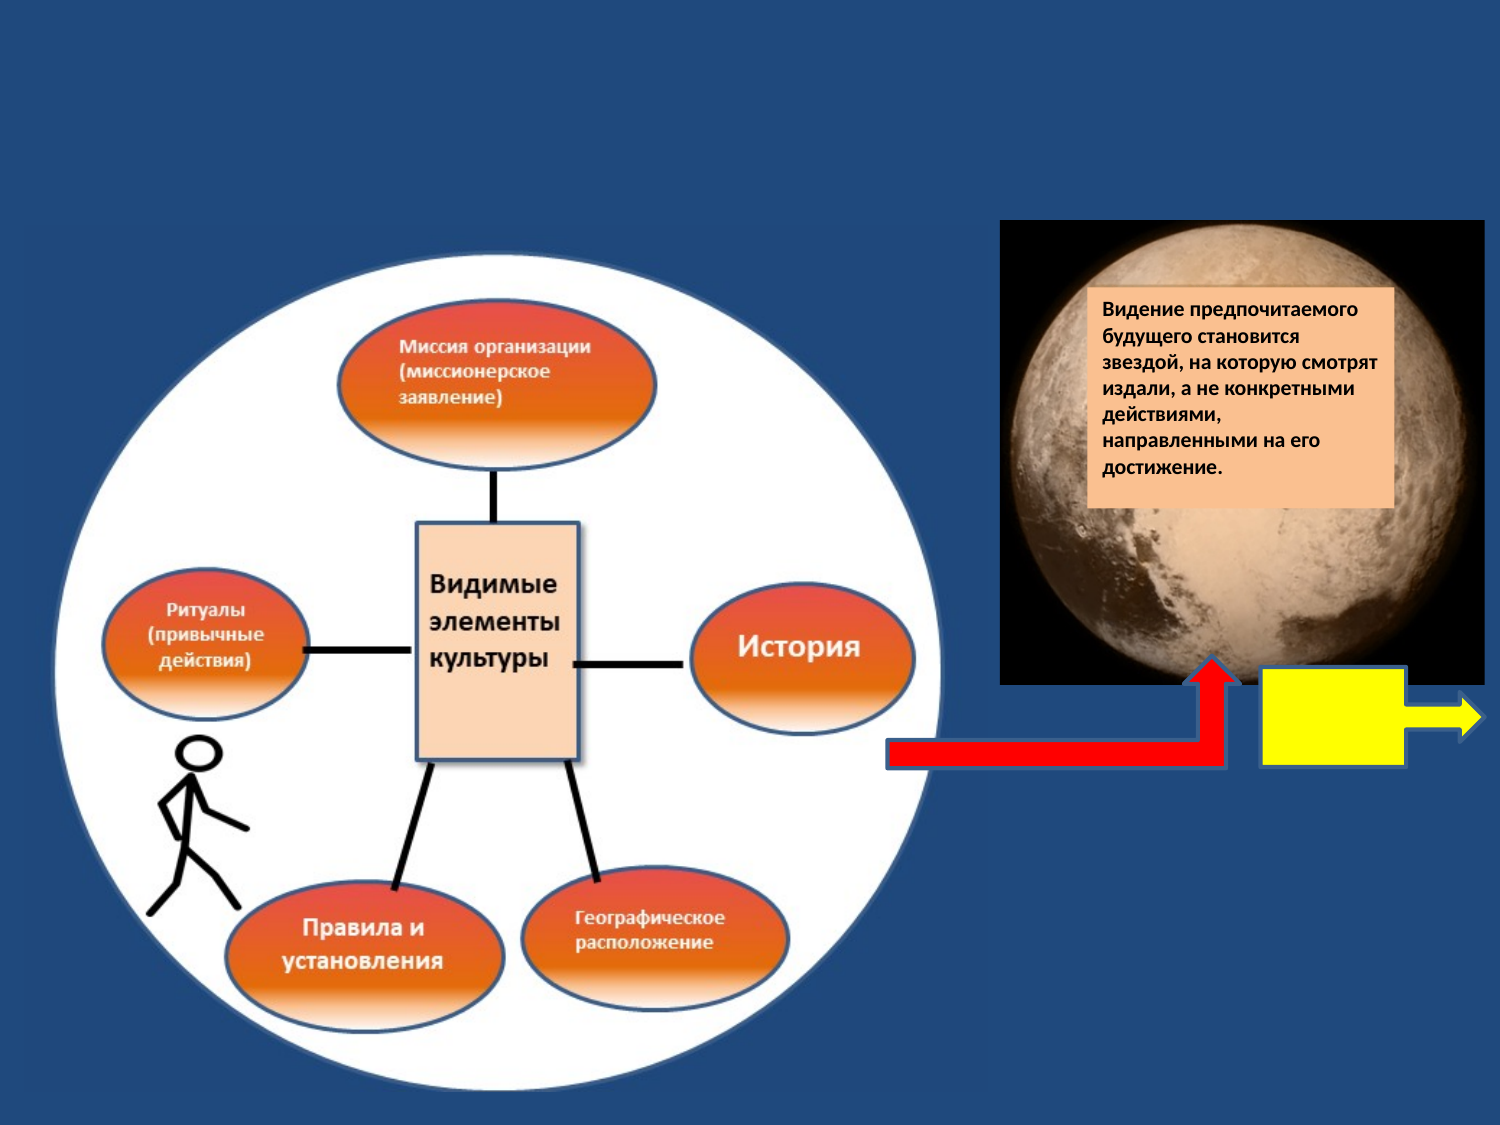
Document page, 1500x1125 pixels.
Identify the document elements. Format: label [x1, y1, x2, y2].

text_box [991, 694, 1229, 771]
picture [24, 224, 988, 1092]
text_box [1258, 694, 1487, 770]
picture [999, 220, 1485, 686]
